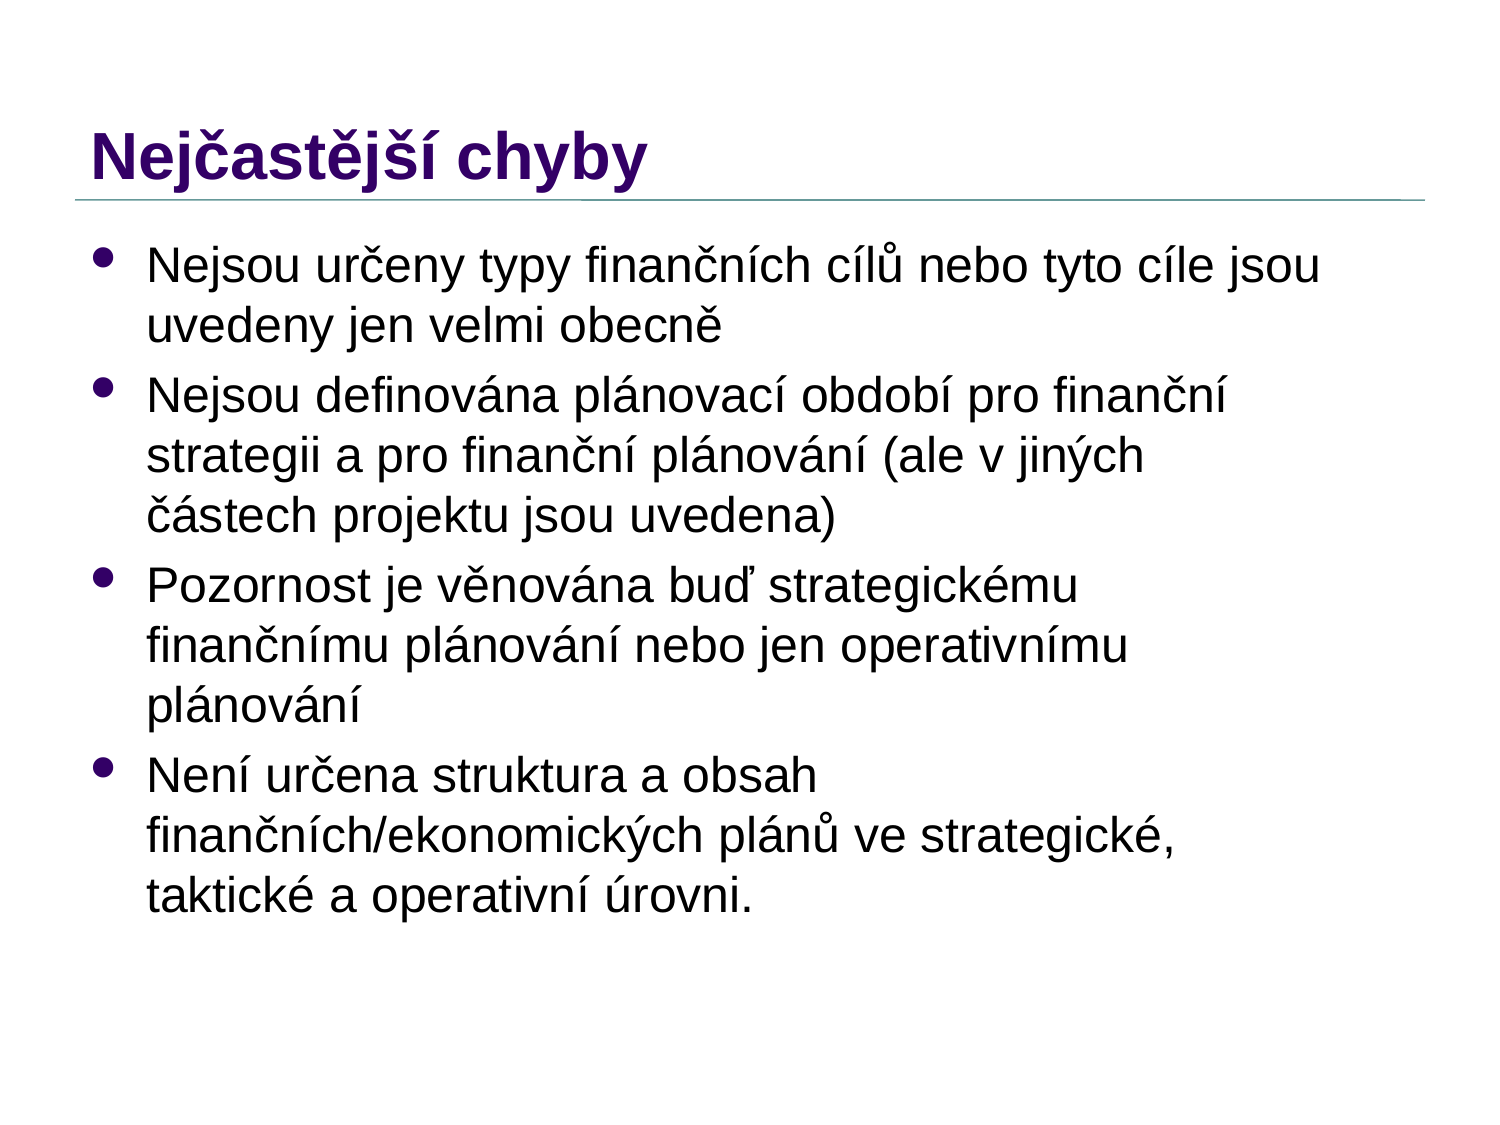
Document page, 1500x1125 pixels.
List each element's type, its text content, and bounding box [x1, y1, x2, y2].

list Nejsou určeny typy finančních cílů nebo tyto cíle jsou uvedeny jen velmi obecně Nejsou definována plánovací období pro finanční strategii a pro finanční plánování (ale v jiných částech projektu jsou uvedena) Pozornost je věnována buď strategickému finančnímu plánování nebo jen operativnímu plánování Není určena struktura a obsah finančních/ekonomických plánů ve strategické, taktické a operativní úrovni. [75, 224, 1341, 1006]
title Nejčastější chyby [75, 20, 1425, 200]
